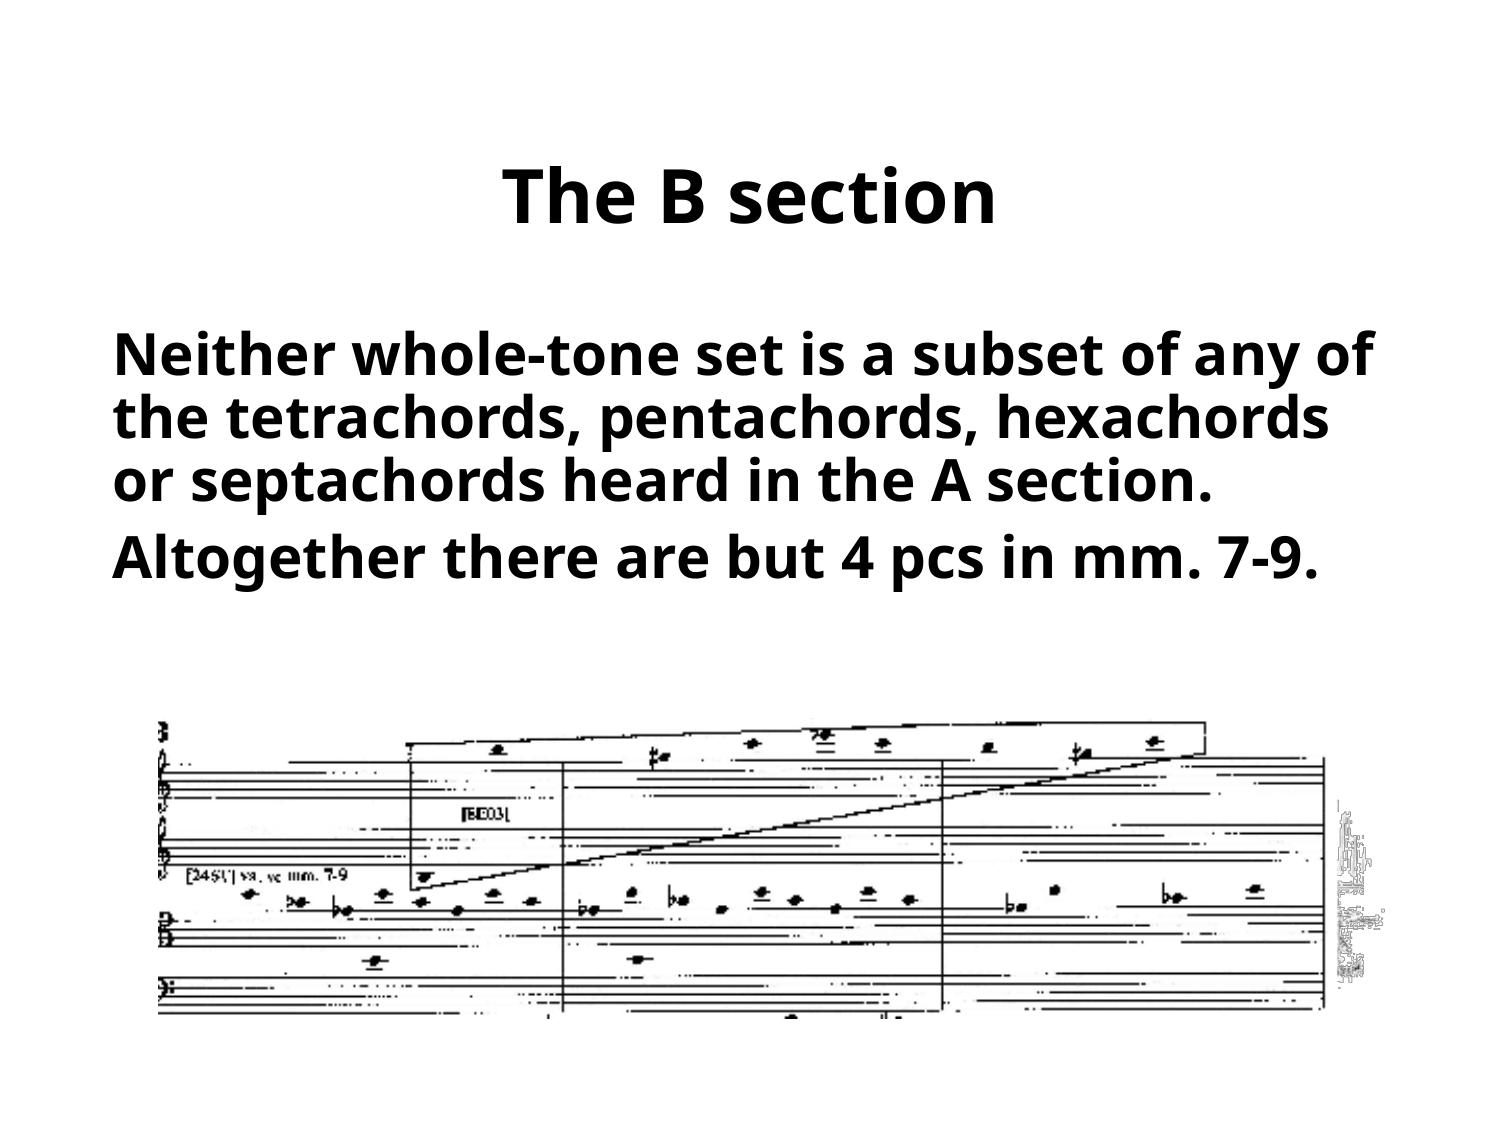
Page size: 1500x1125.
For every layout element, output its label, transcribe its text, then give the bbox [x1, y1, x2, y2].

picture [158, 718, 1387, 1019]
list Neither whole-tone set is a subset of any of the tetrachords, pentachords, hexachords or septachords heard in the A section. Altogether there are but 4 pcs in mm. 7-9. [111, 324, 1388, 1125]
title The B section [111, 61, 1388, 324]
